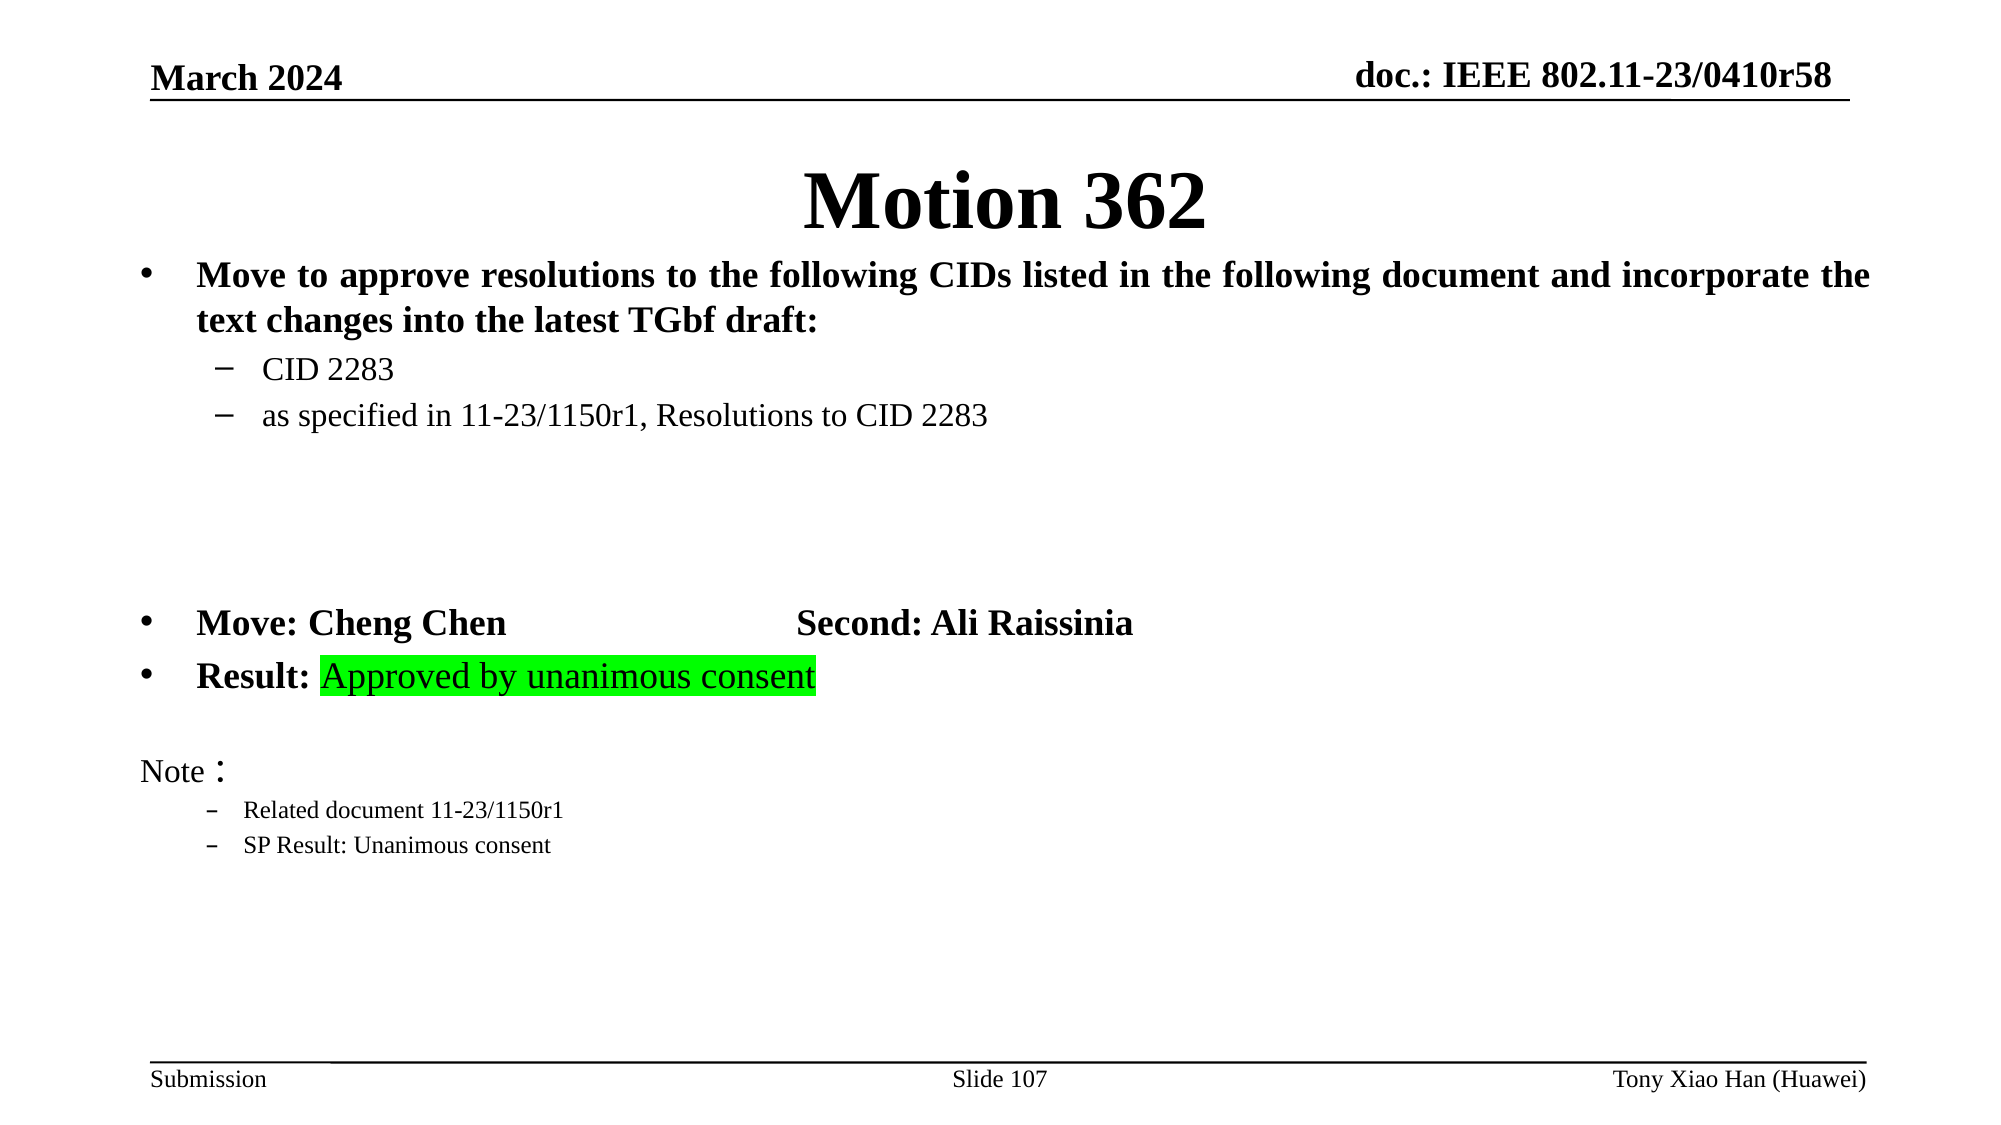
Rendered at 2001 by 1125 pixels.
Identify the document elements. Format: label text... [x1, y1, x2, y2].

text_box Motion 362 [368, 137, 1644, 212]
text_box Move to approve resolutions to the following CIDs listed in the following document and incorporate the text changes into the latest TGbf draft: CID 2283 as specified in 11-23/1150r1, Resolutions to CID 2283 Move: Cheng Chen Second: Ali Raissinia Result: Approved by unanimous consent Note： Related document 11-23/1150r1 SP Result: Unanimous consent [125, 212, 1888, 900]
